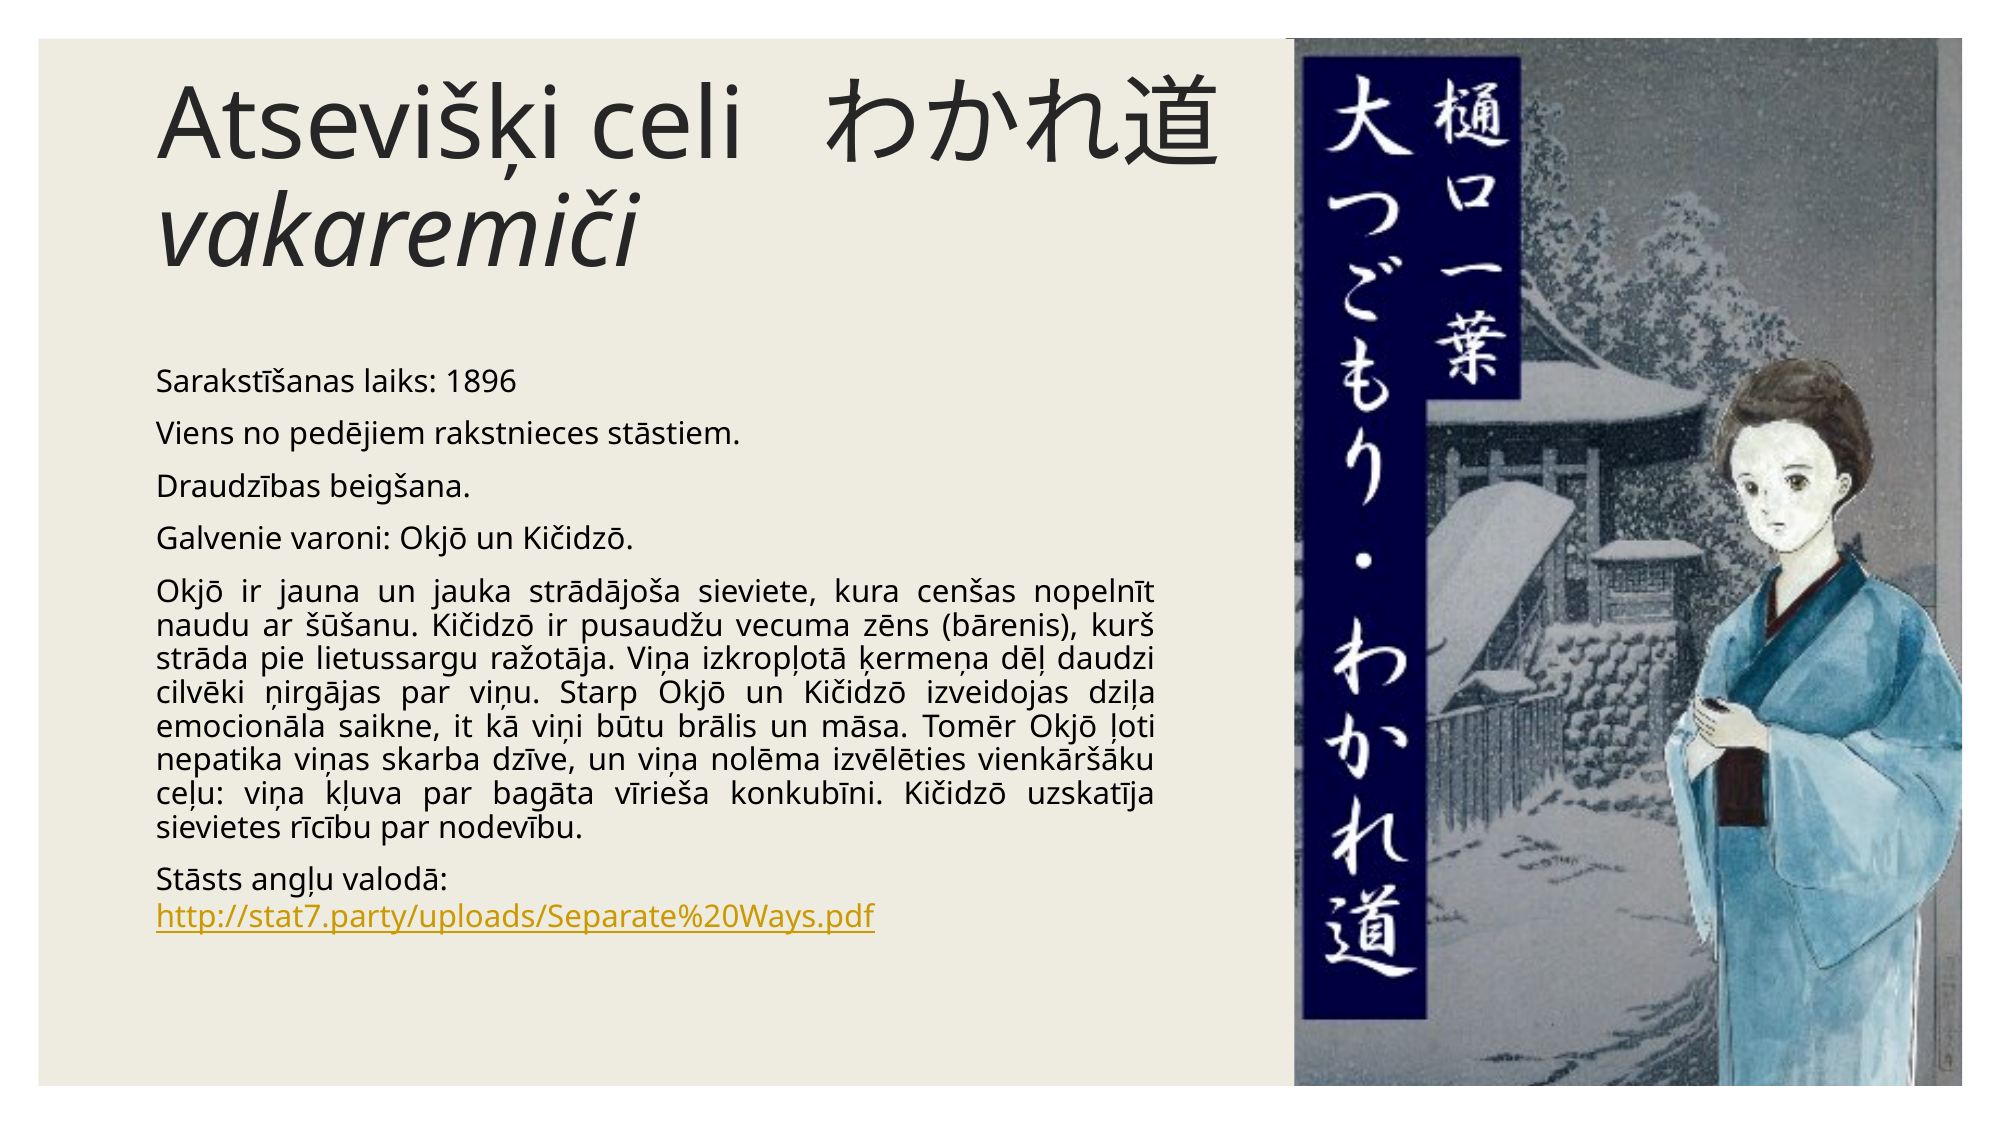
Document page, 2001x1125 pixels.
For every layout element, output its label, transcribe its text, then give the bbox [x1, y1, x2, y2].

text_box [38, 38, 1281, 1087]
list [1285, 38, 1963, 1086]
list Sarakstīšanas laiks: 1896 Viens no pedējiem rakstnieces stāstiem. Draudzības beigšana. Galvenie varoni: Okjō un Kičidzō. Okjō ir jauna un jauka strādājoša sieviete, kura cenšas nopelnīt naudu ar šūšanu. Kičidzō ir pusaudžu vecuma zēns (bārenis), kurš strāda pie lietussargu ražotāja. Viņa izkropļotā ķermeņa dēļ daudzi cilvēki ņirgājas par viņu. Starp Okjō un Kičidzō izveidojas dziļa emocionāla saikne, it kā viņi būtu brālis un māsa. Tomēr Okjō ļoti nepatika viņas skarba dzīve, un viņa nolēma izvēlēties vienkāršāku ceļu: viņa kļuva par bagāta vīrieša konkubīni. Kičidzō uzskatīja sievietes rīcību par nodevību. Stāsts angļu valodā: http://stat7.party/uploads/Separate%20Ways.pdf [140, 358, 1172, 1036]
title Atsevišķi celi わかれ道 vakaremiči [142, 51, 1265, 310]
